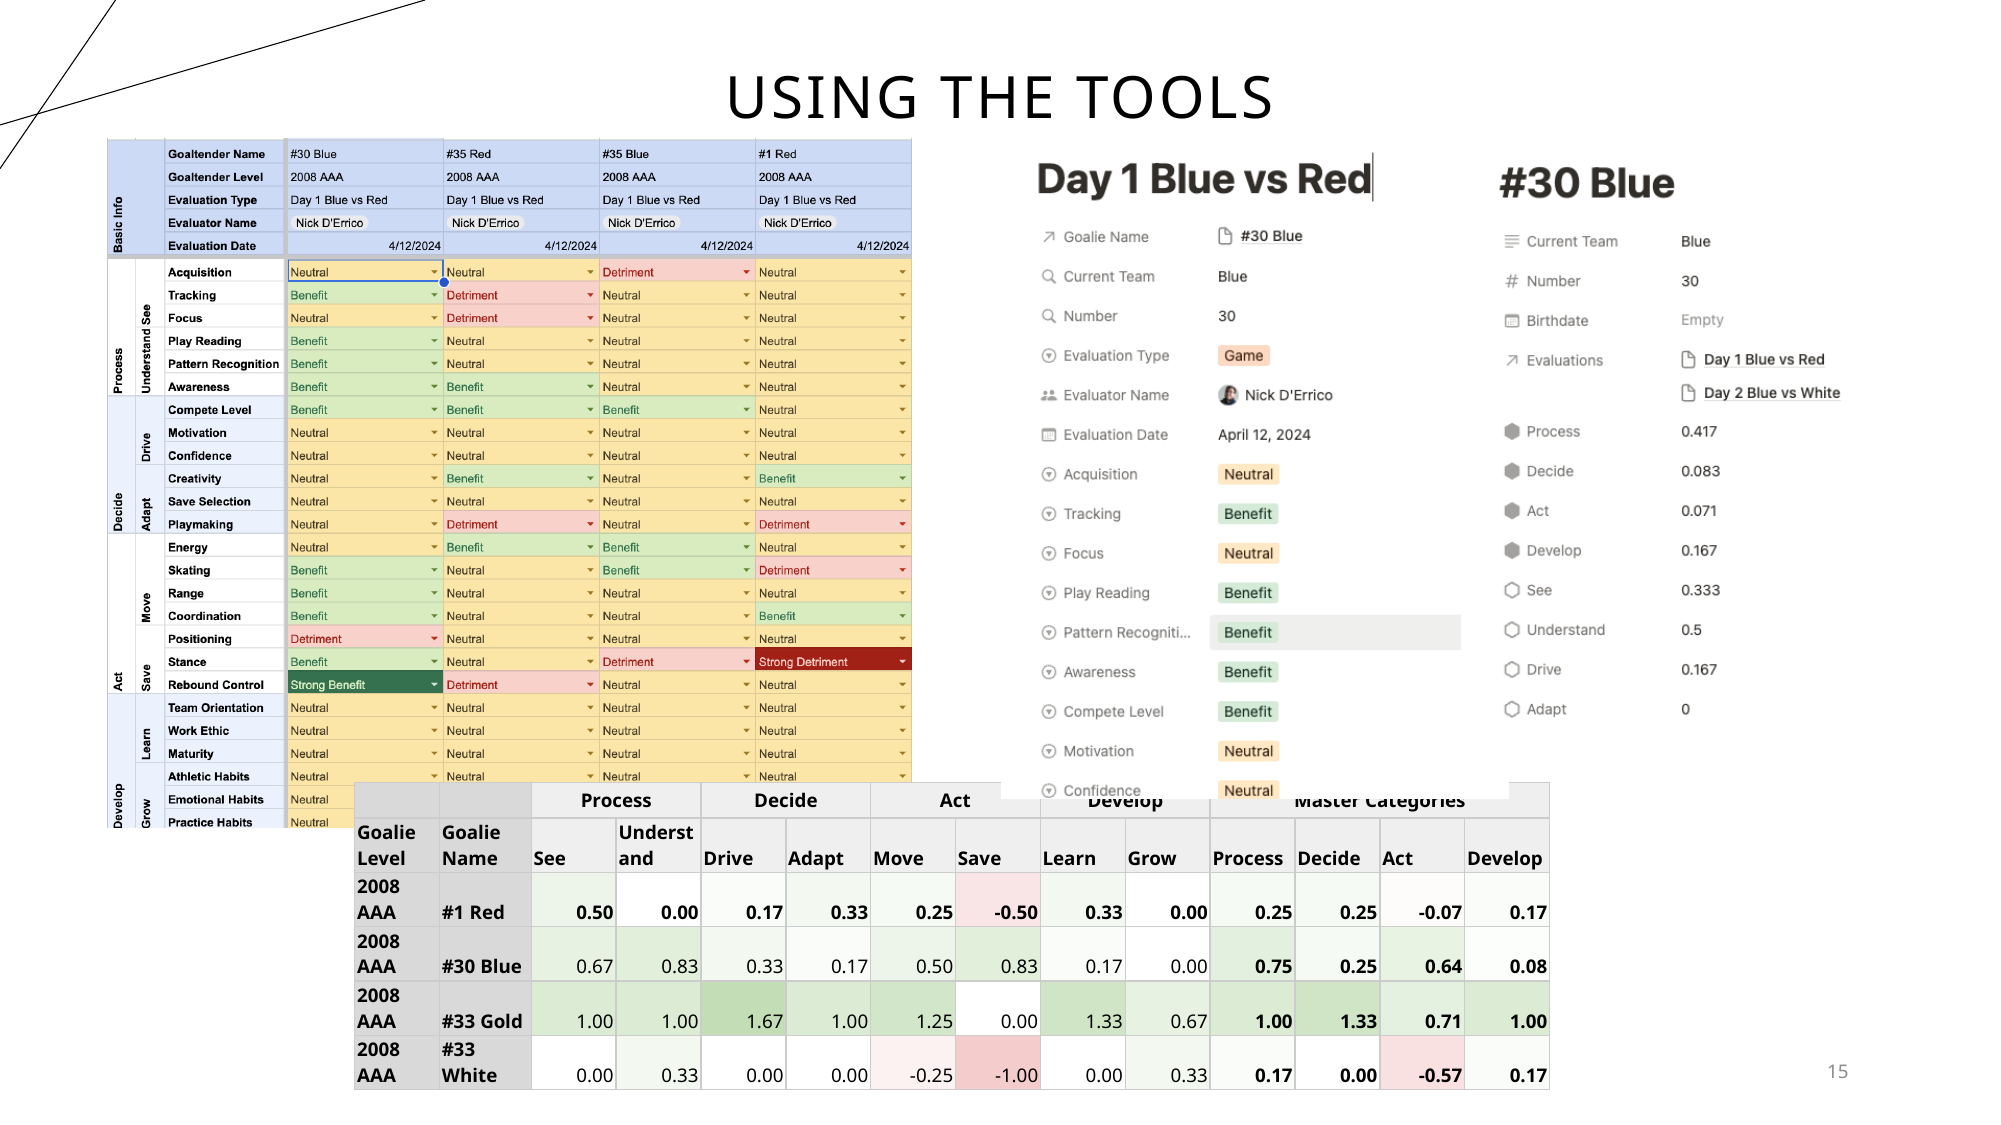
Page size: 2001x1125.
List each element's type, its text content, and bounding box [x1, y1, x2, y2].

table_cell 0.00 [702, 1036, 785, 1089]
table_cell 0.33 [617, 1036, 700, 1089]
table_cell 0.83 [617, 927, 700, 980]
table_cell 0.33 [787, 873, 870, 926]
table_cell Grow [1126, 819, 1209, 872]
table_cell 0.71 [1381, 982, 1464, 1035]
table_cell 1.00 [532, 982, 615, 1035]
table_cell 0.00 [532, 1036, 615, 1089]
table_cell -0.07 [1381, 873, 1464, 926]
table_cell 0.25 [1296, 927, 1379, 980]
table_cell -1.00 [956, 1036, 1040, 1089]
table_cell 1.00 [1465, 982, 1549, 1035]
table_cell Goalie Name [440, 828, 531, 872]
table_cell 0.50 [871, 927, 955, 980]
table_cell 0.33 [1041, 873, 1125, 926]
table_cell Move [871, 819, 955, 872]
table_cell 0.00 [1041, 1036, 1125, 1089]
table_cell 0.00 [1126, 873, 1209, 926]
table_cell 0.08 [1465, 927, 1549, 980]
table_cell Drive [702, 828, 785, 872]
table_cell 0.75 [1211, 927, 1294, 980]
table_cell 0.17 [1211, 1036, 1294, 1089]
table_cell 1.33 [1041, 982, 1125, 1035]
table_cell 0.25 [871, 873, 955, 926]
table_header Develop [1041, 800, 1209, 817]
table_cell 0.50 [532, 873, 615, 926]
table_cell 0.00 [1126, 927, 1209, 980]
table_cell Act [1381, 819, 1464, 872]
table_header Act [912, 783, 1040, 817]
table_cell 1.00 [617, 982, 700, 1035]
table_cell -0.25 [871, 1036, 955, 1089]
table_cell 1.33 [1296, 982, 1379, 1035]
table_cell Process [1211, 819, 1294, 872]
table_cell Goalie Level [355, 828, 439, 872]
table_cell 0.00 [787, 1036, 870, 1089]
table_cell 0.67 [1126, 982, 1209, 1035]
table_cell 0.17 [787, 927, 870, 980]
table_cell #1 Red [440, 873, 531, 926]
table_cell Develop [1465, 819, 1549, 872]
table_cell 2008 AAA [355, 873, 439, 926]
table_cell 0.00 [956, 982, 1040, 1035]
table_cell 1.25 [871, 982, 955, 1035]
table_cell 0.00 [1296, 1036, 1379, 1089]
table_cell 0.25 [1296, 873, 1379, 926]
table_cell 0.33 [702, 927, 785, 980]
table_cell 1.67 [702, 982, 785, 1035]
table_cell 2008 AAA [355, 1036, 439, 1089]
table_cell 0.33 [1126, 1036, 1209, 1089]
table_cell #30 Blue [440, 927, 531, 980]
picture [107, 138, 912, 828]
table_cell Decide [1296, 819, 1379, 872]
table_cell Save [956, 819, 1040, 872]
table_cell 0.17 [1465, 873, 1549, 926]
table_cell 0.17 [702, 873, 785, 926]
picture [1001, 138, 1943, 800]
table_cell 0.00 [617, 873, 700, 926]
table_cell 2008 AAA [355, 982, 439, 1035]
table_cell 0.17 [1041, 927, 1125, 980]
table_cell 1.00 [787, 982, 870, 1035]
title Using the tools [402, 43, 1598, 139]
table_cell Learn [1041, 819, 1125, 872]
table_cell 0.25 [1211, 873, 1294, 926]
table_cell -0.57 [1381, 1036, 1464, 1089]
table_cell 0.67 [532, 927, 615, 980]
table_cell #33 Gold [440, 982, 531, 1035]
table_cell See [532, 828, 615, 872]
table_cell 0.83 [956, 927, 1040, 980]
table_cell #33 White [440, 1036, 531, 1089]
table_cell 2008 AAA [355, 927, 439, 980]
table_header Master Categories [1211, 783, 1549, 817]
table_cell 0.64 [1381, 927, 1464, 980]
table_cell -0.50 [956, 873, 1040, 926]
table_cell Understand [617, 828, 700, 872]
table_cell 1.00 [1211, 982, 1294, 1035]
slide_number 15 [1701, 1042, 1864, 1103]
table_cell Adapt [787, 828, 870, 872]
table_cell 0.17 [1465, 1036, 1549, 1089]
